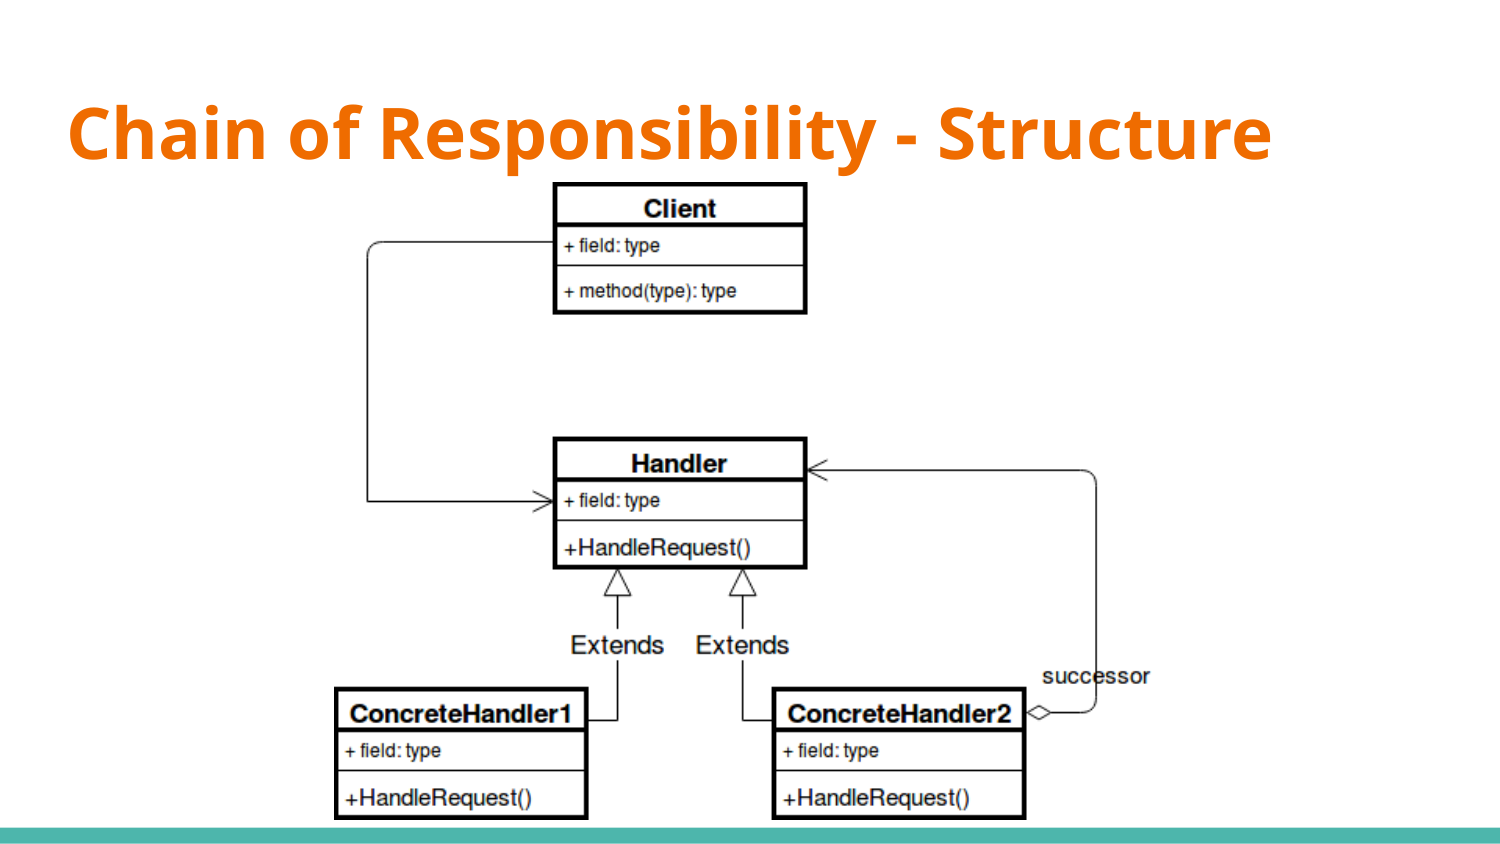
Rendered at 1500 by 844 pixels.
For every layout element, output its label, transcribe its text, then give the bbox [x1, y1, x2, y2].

title Chain of Responsibility - Structure [51, 72, 1449, 189]
picture [334, 182, 1166, 821]
